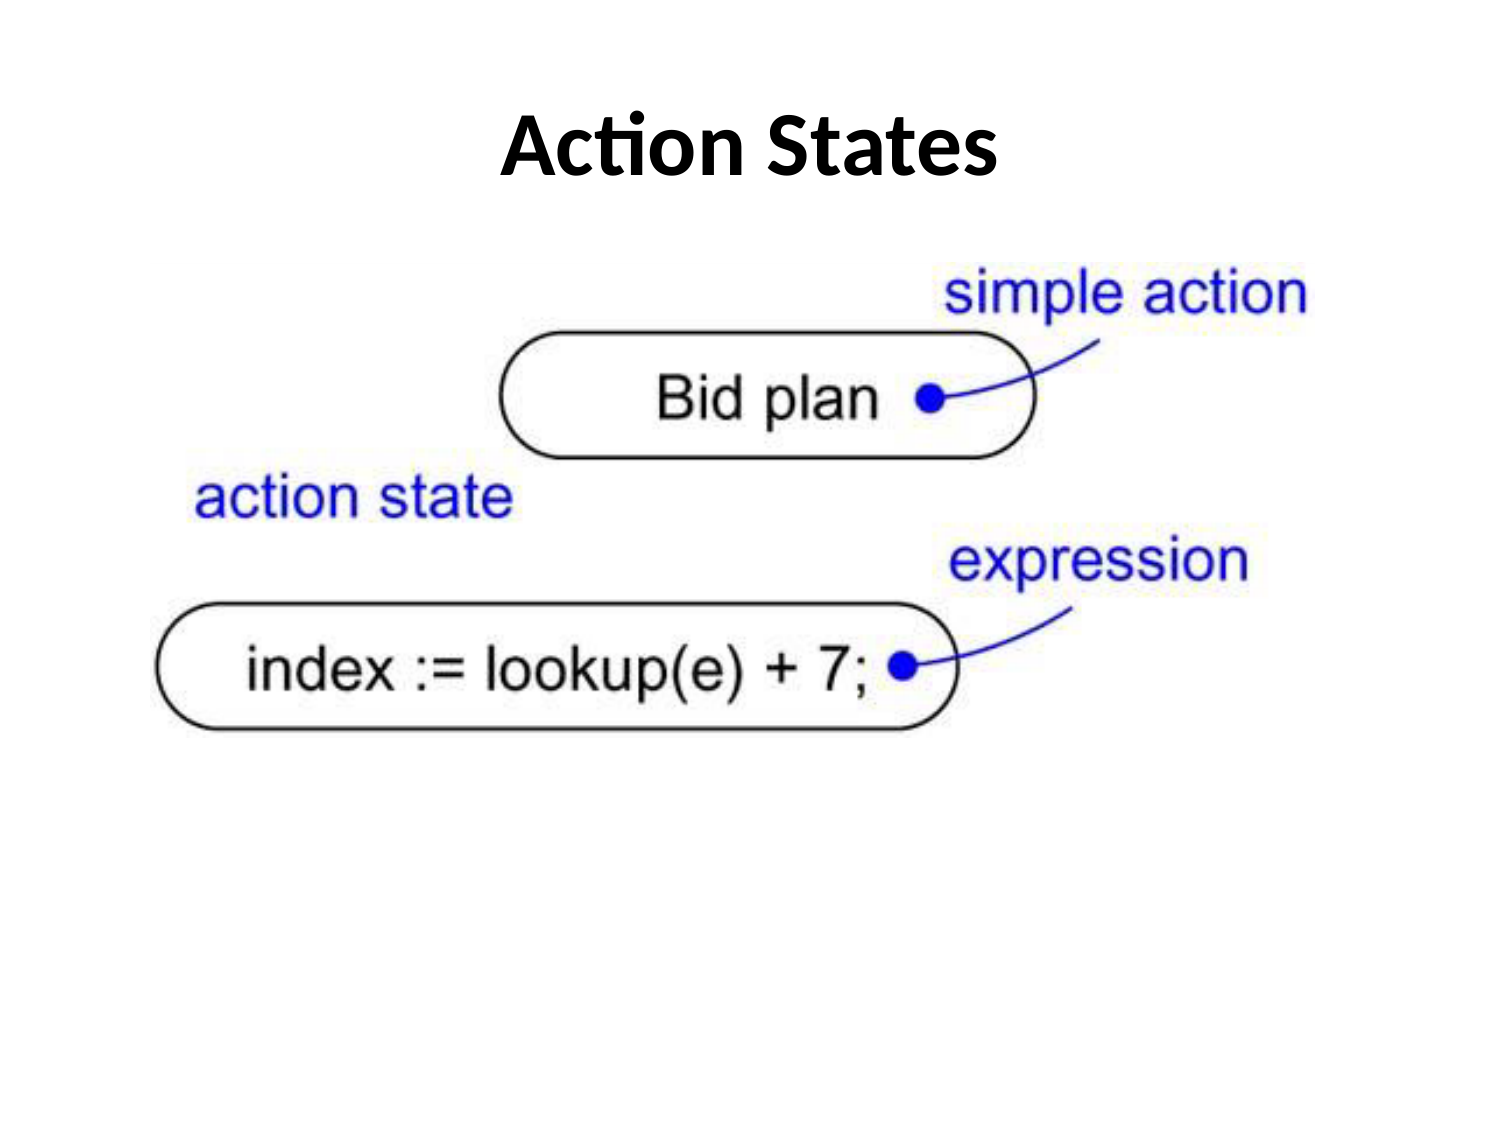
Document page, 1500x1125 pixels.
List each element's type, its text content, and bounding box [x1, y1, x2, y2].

title Action States [75, 45, 1425, 233]
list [149, 262, 1315, 738]
